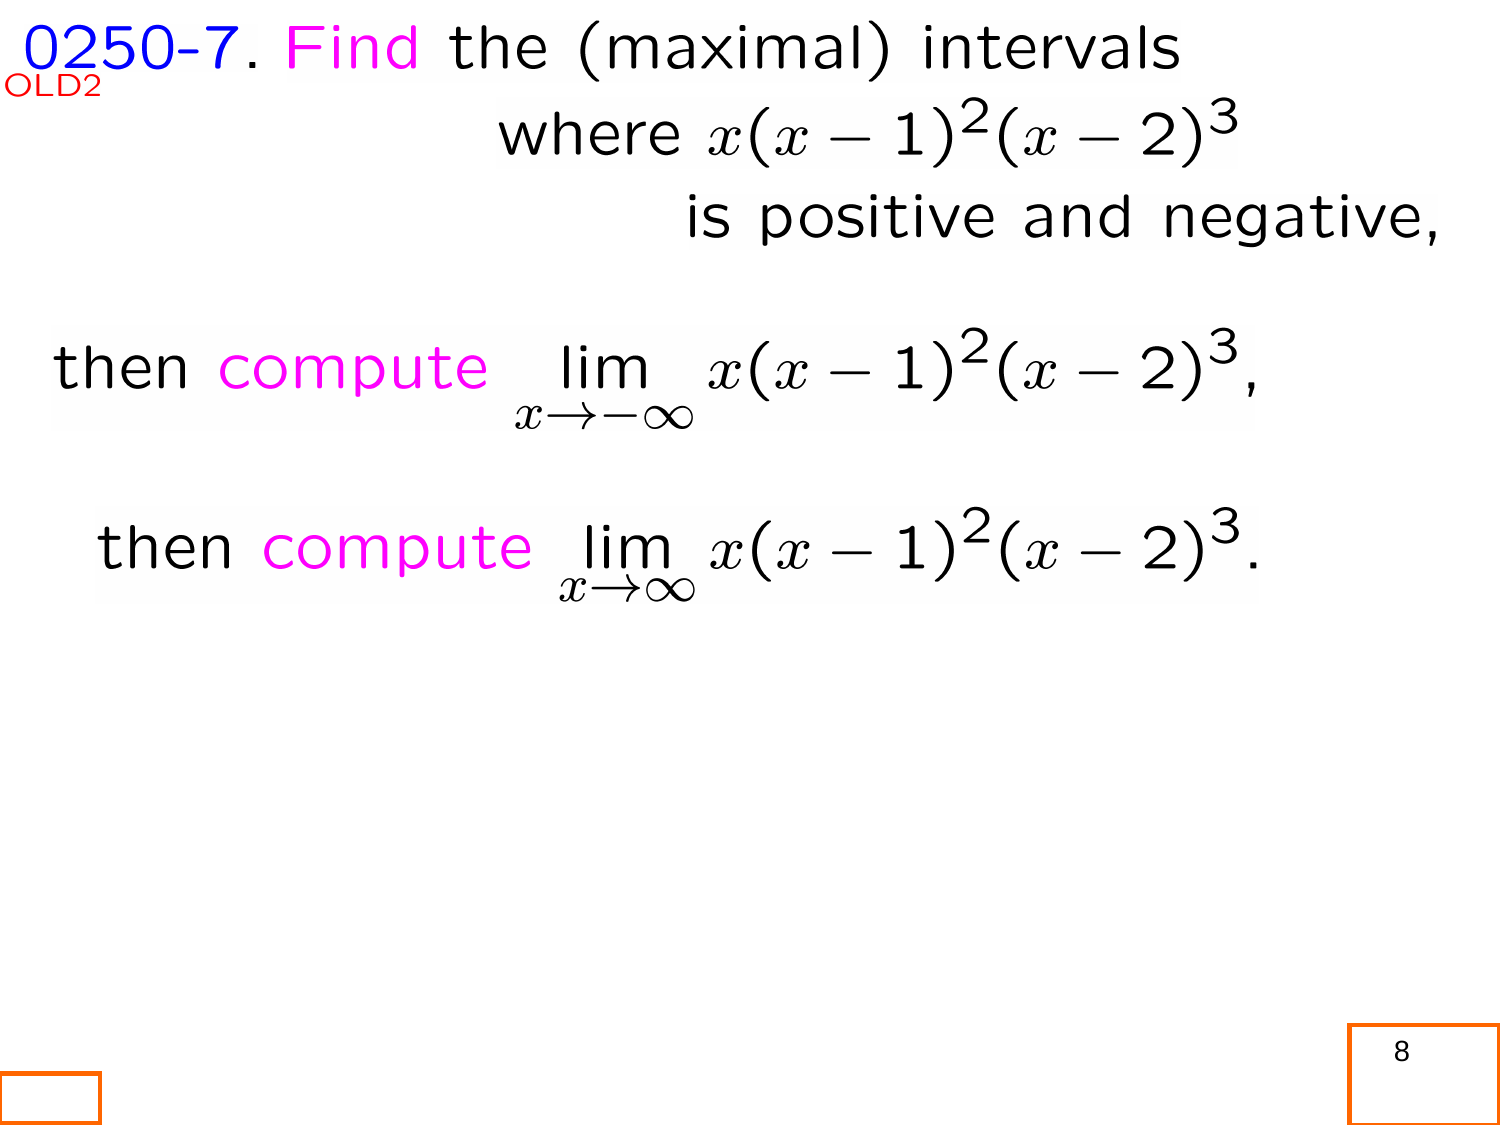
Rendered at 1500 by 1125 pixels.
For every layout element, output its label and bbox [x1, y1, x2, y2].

text_box [1349, 1025, 1500, 1125]
picture [287, 20, 1181, 84]
picture [4, 24, 258, 98]
picture [689, 193, 1438, 251]
text_box [0, 1073, 100, 1124]
picture [51, 325, 1256, 432]
picture [495, 97, 1238, 169]
picture [94, 506, 1259, 604]
